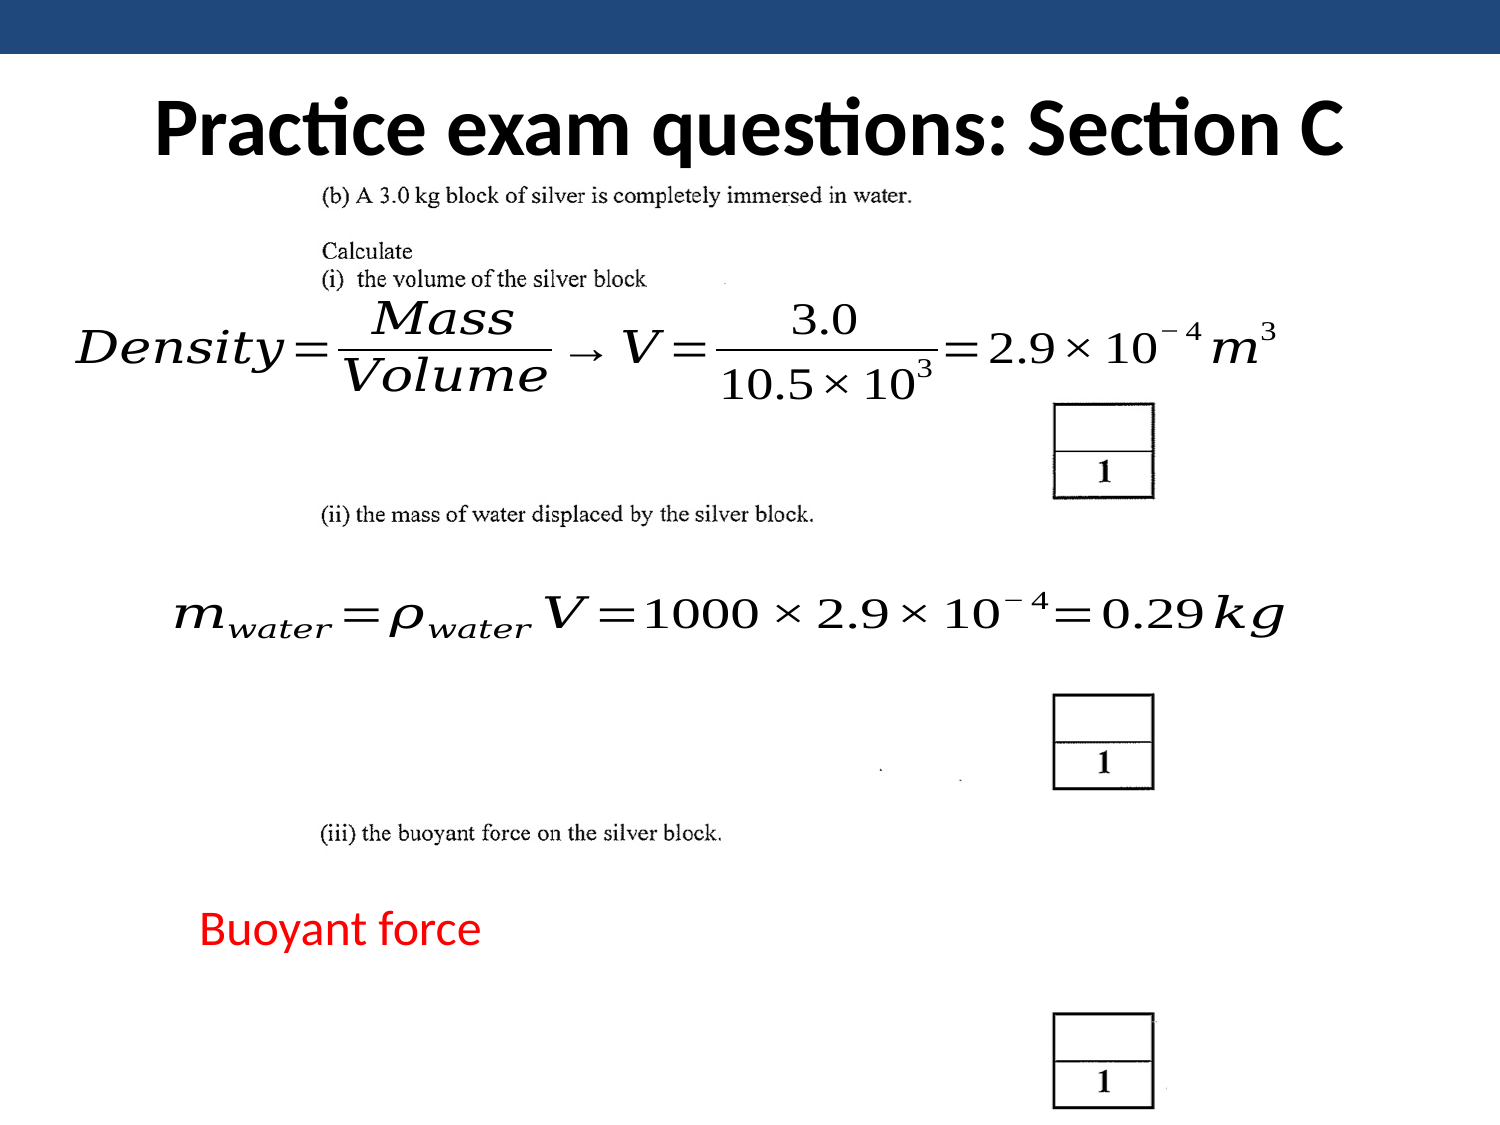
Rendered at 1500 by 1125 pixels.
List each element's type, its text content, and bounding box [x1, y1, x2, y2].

text_box [0, 0, 1500, 54]
text_box Practice exam questions: Section C [112, 59, 1388, 185]
picture [300, 172, 1168, 1122]
